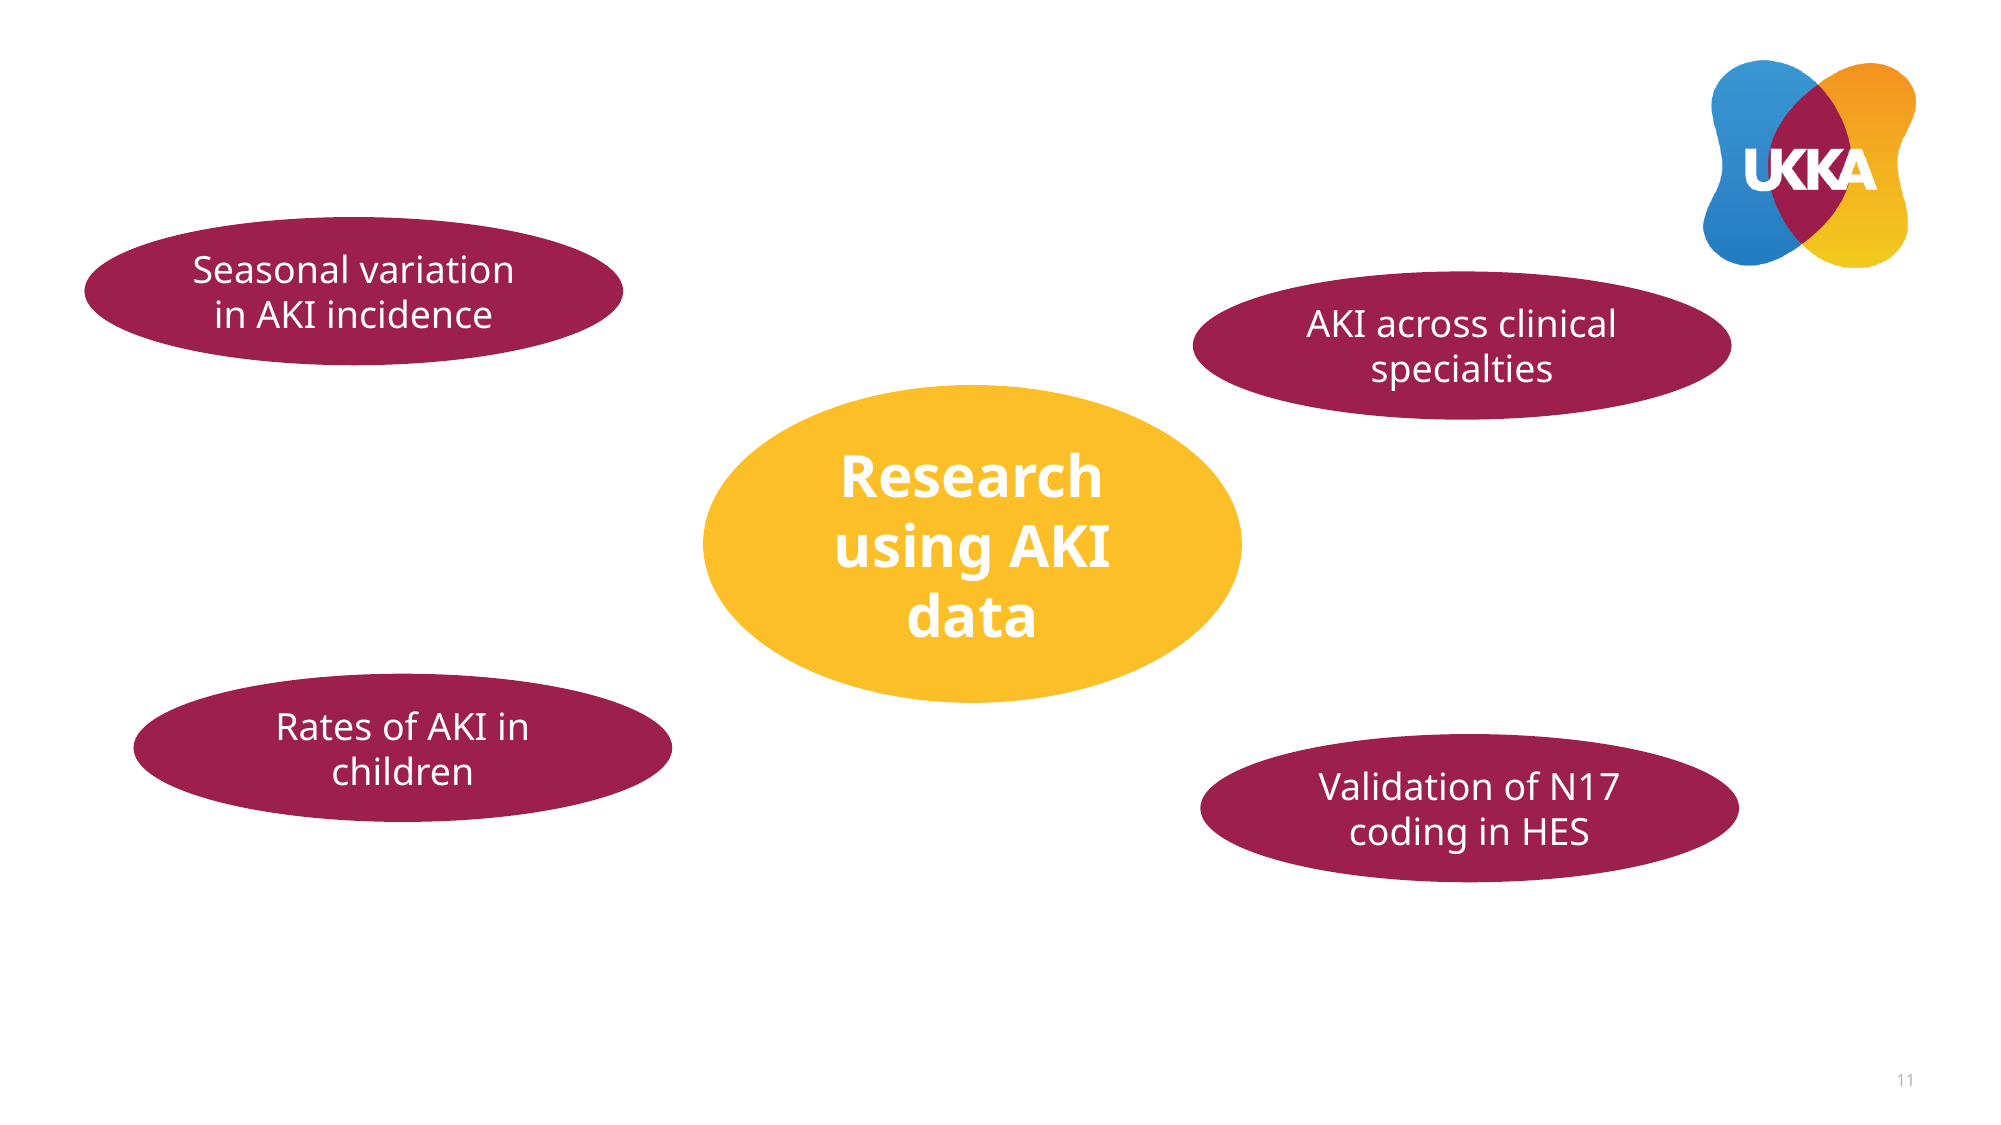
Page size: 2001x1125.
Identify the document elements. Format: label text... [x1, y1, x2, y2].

text_box Research using AKI data [702, 383, 1243, 704]
picture [1703, 60, 1916, 268]
text_box AKI across clinical specialties [1191, 270, 1733, 421]
text_box Rates of AKI in children [132, 672, 674, 823]
text_box Validation of N17 coding in HES [1199, 733, 1741, 884]
text_box Seasonal variation in AKI incidence [83, 215, 625, 367]
slide_number 11 [1856, 1070, 1916, 1091]
